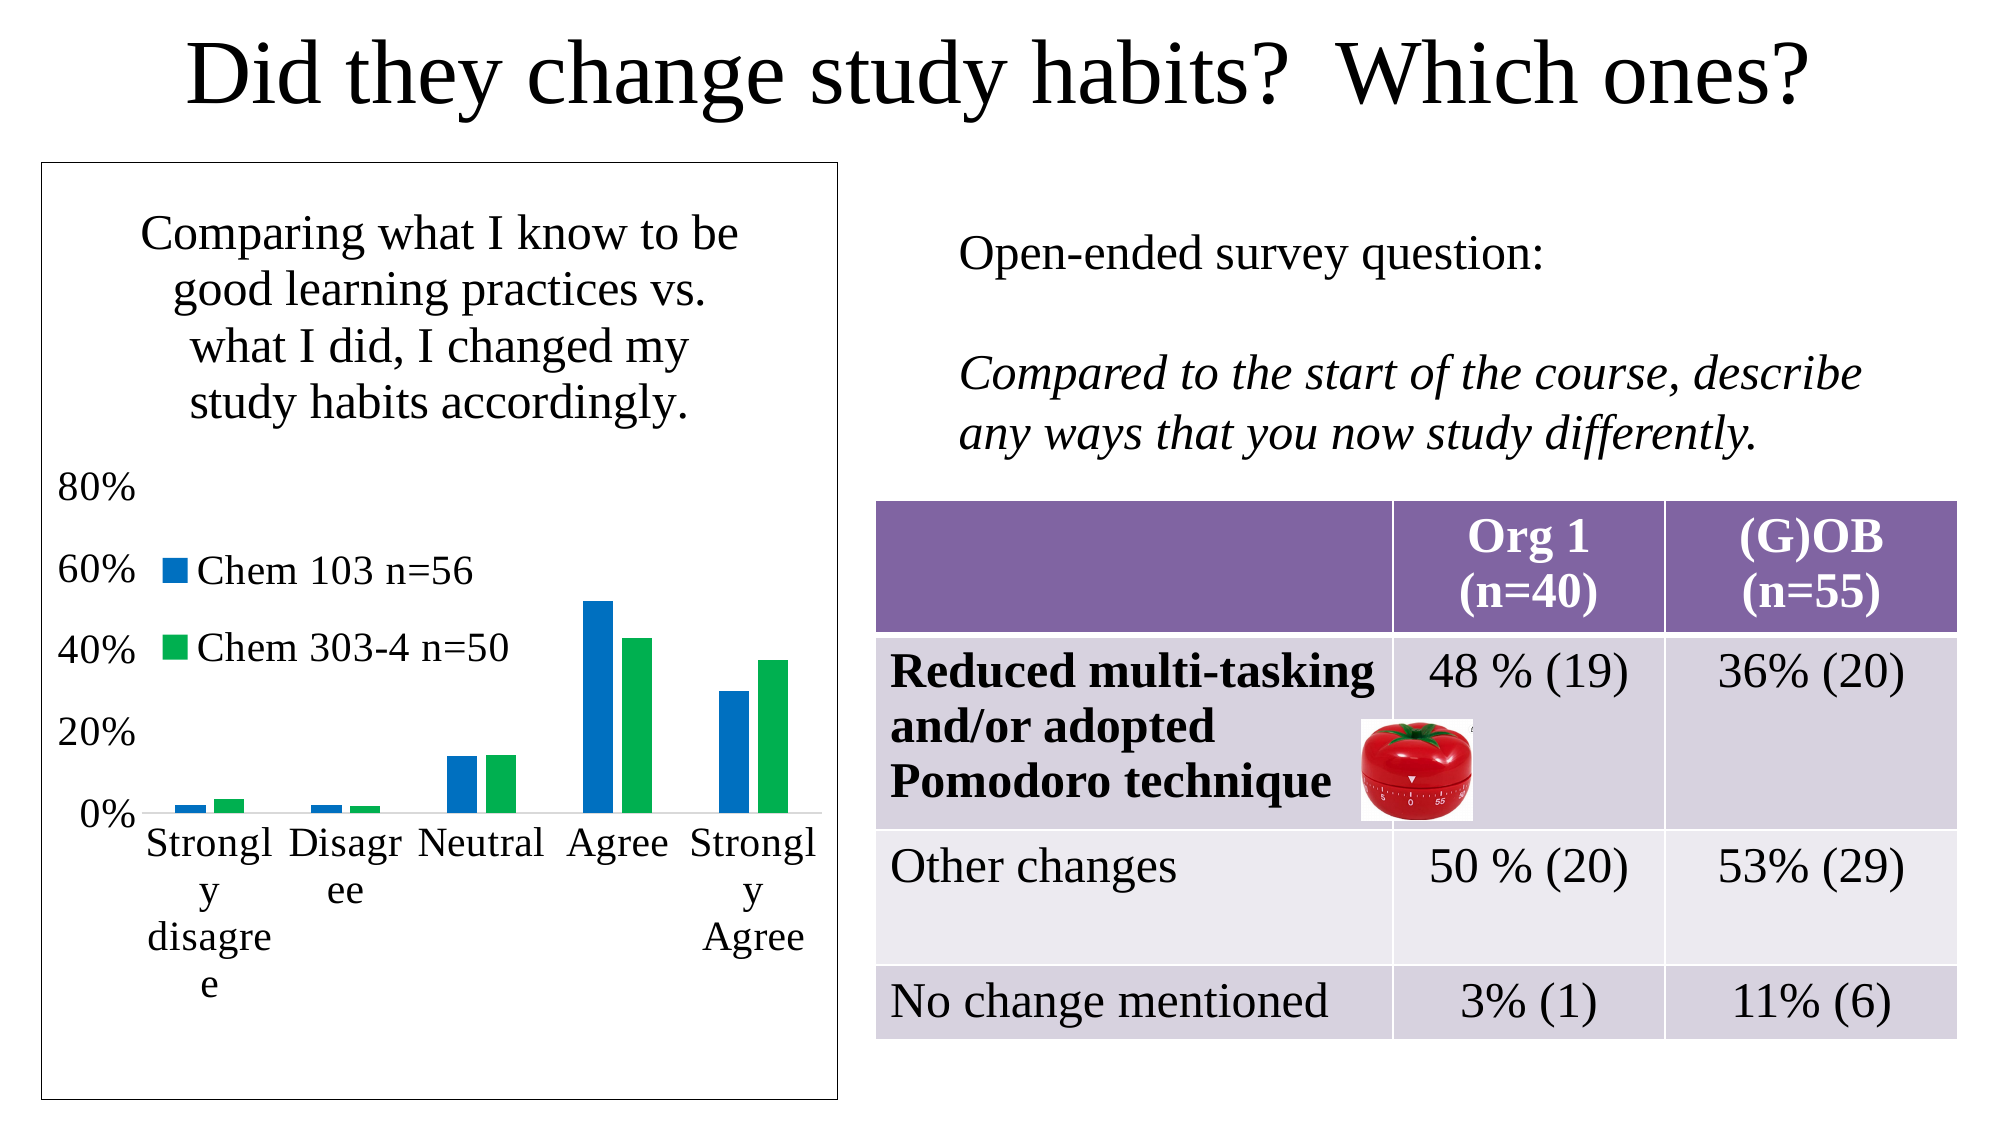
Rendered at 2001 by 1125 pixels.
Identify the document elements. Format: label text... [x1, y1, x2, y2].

table_cell 50 % (20) [1394, 831, 1664, 964]
table_cell Other changes [876, 831, 1392, 964]
table_header (G)OB (n=55) [1666, 501, 1957, 632]
table_cell 53% (29) [1666, 831, 1957, 964]
table_header Org 1 (n=40) [1394, 501, 1664, 632]
table_cell 11% (6) [1666, 966, 1957, 1039]
chart [41, 162, 838, 1101]
picture [1360, 718, 1473, 822]
text_box Open-ended survey question: Compared to the start of the course, describe any ways that you now study differently. [943, 212, 1944, 468]
table_cell 3% (1) [1394, 966, 1664, 1039]
table_header [876, 501, 1392, 632]
table_cell 36% (20) [1666, 638, 1957, 829]
table_cell Reduced multi-tasking and/or adopted Pomodoro technique [876, 638, 1392, 829]
table_cell No change mentioned [876, 966, 1392, 1039]
text_box Did they change study habits? Which ones? [99, 4, 1900, 122]
table_cell 48 % (19) [1394, 638, 1664, 829]
